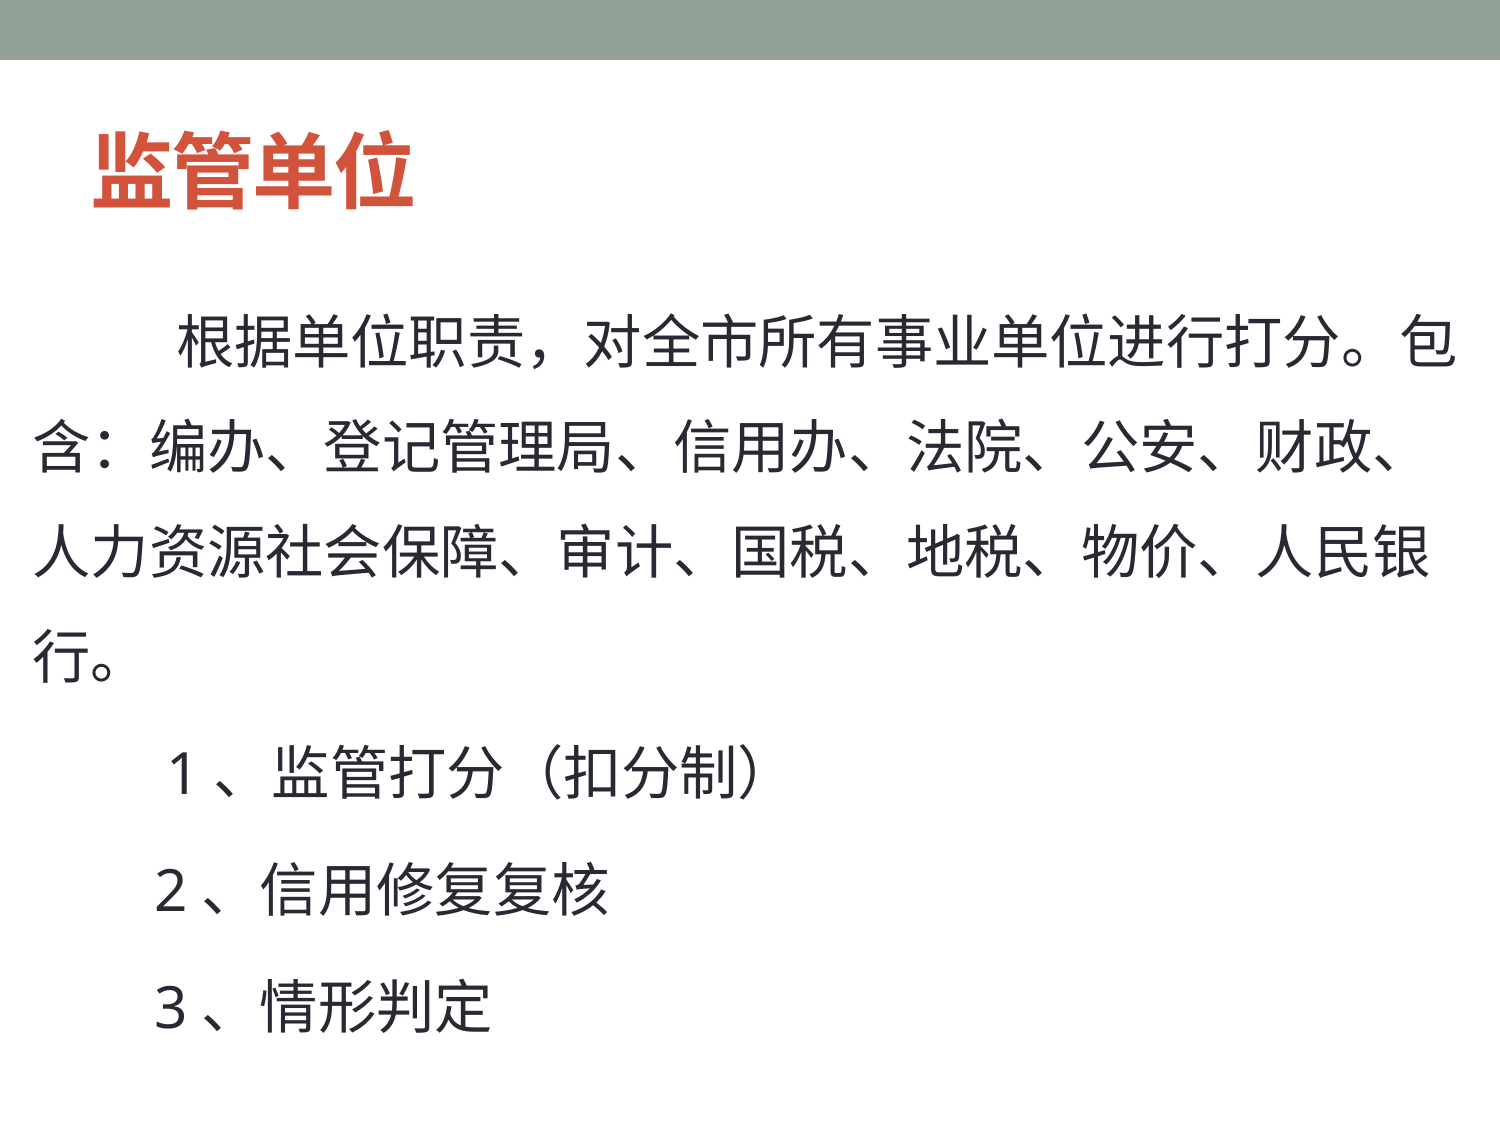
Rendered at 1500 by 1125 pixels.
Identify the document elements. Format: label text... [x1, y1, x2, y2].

title 监管单位 [75, 87, 1425, 250]
list 根据单位职责，对全市所有事业单位进行打分。包含：编办、登记管理局、信用办、法院、公安、财政、人力资源社会保障、审计、国税、地税、物价、人民银行。 1、监管打分（扣分制） 2、信用修复复核 3、情形判定 [17, 262, 1500, 1063]
